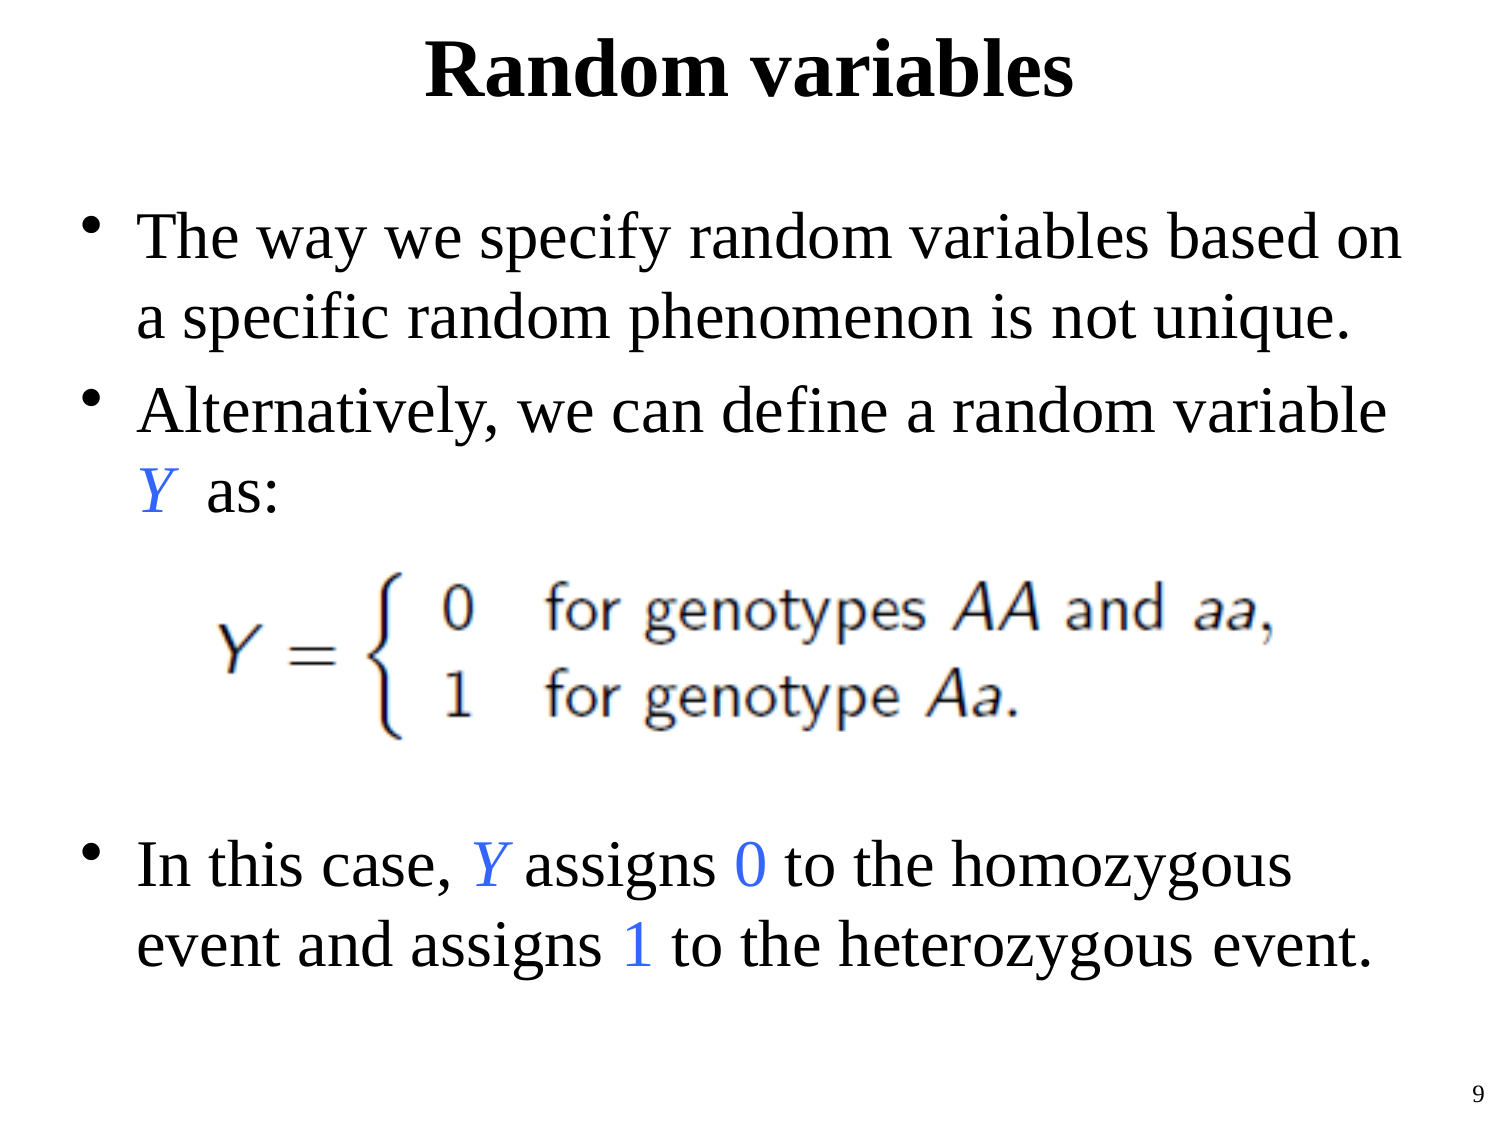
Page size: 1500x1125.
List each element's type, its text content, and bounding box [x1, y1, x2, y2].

picture [206, 562, 1287, 752]
slide_number 9 [1186, 1069, 1500, 1125]
list The way we specify random variables based on a specific random phenomenon is not unique. Alternatively, we can define a random variable Y as: In this case, Y assigns 0 to the homozygous event and assigns 1 to the heterozygous event. [64, 184, 1424, 1002]
title Random variables [0, 0, 1500, 126]
